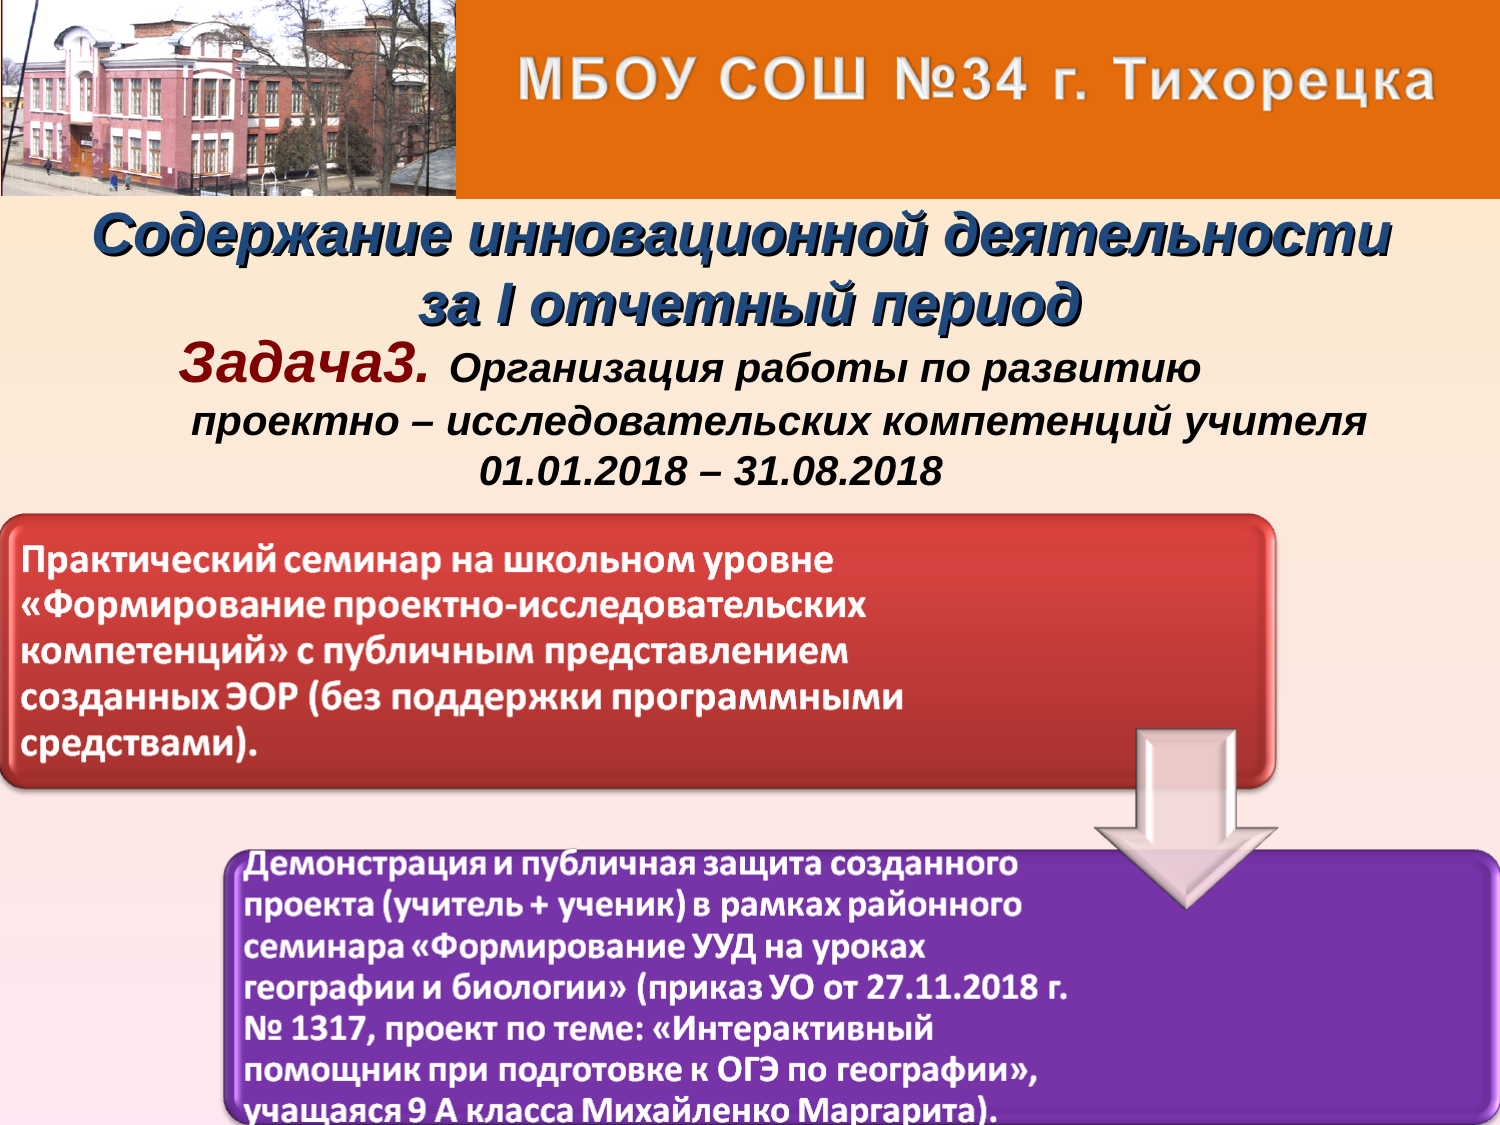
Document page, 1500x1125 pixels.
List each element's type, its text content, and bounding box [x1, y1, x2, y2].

picture [0, 0, 1500, 200]
picture [0, 509, 1500, 1125]
text_box Задача3. Организация работы по развитию проектно – исследовательских компетенций учителя 01.01.2018 – 31.08.2018 [164, 316, 1418, 411]
text_box Содержание инновационной деятельности за I отчетный период [0, 196, 1500, 282]
